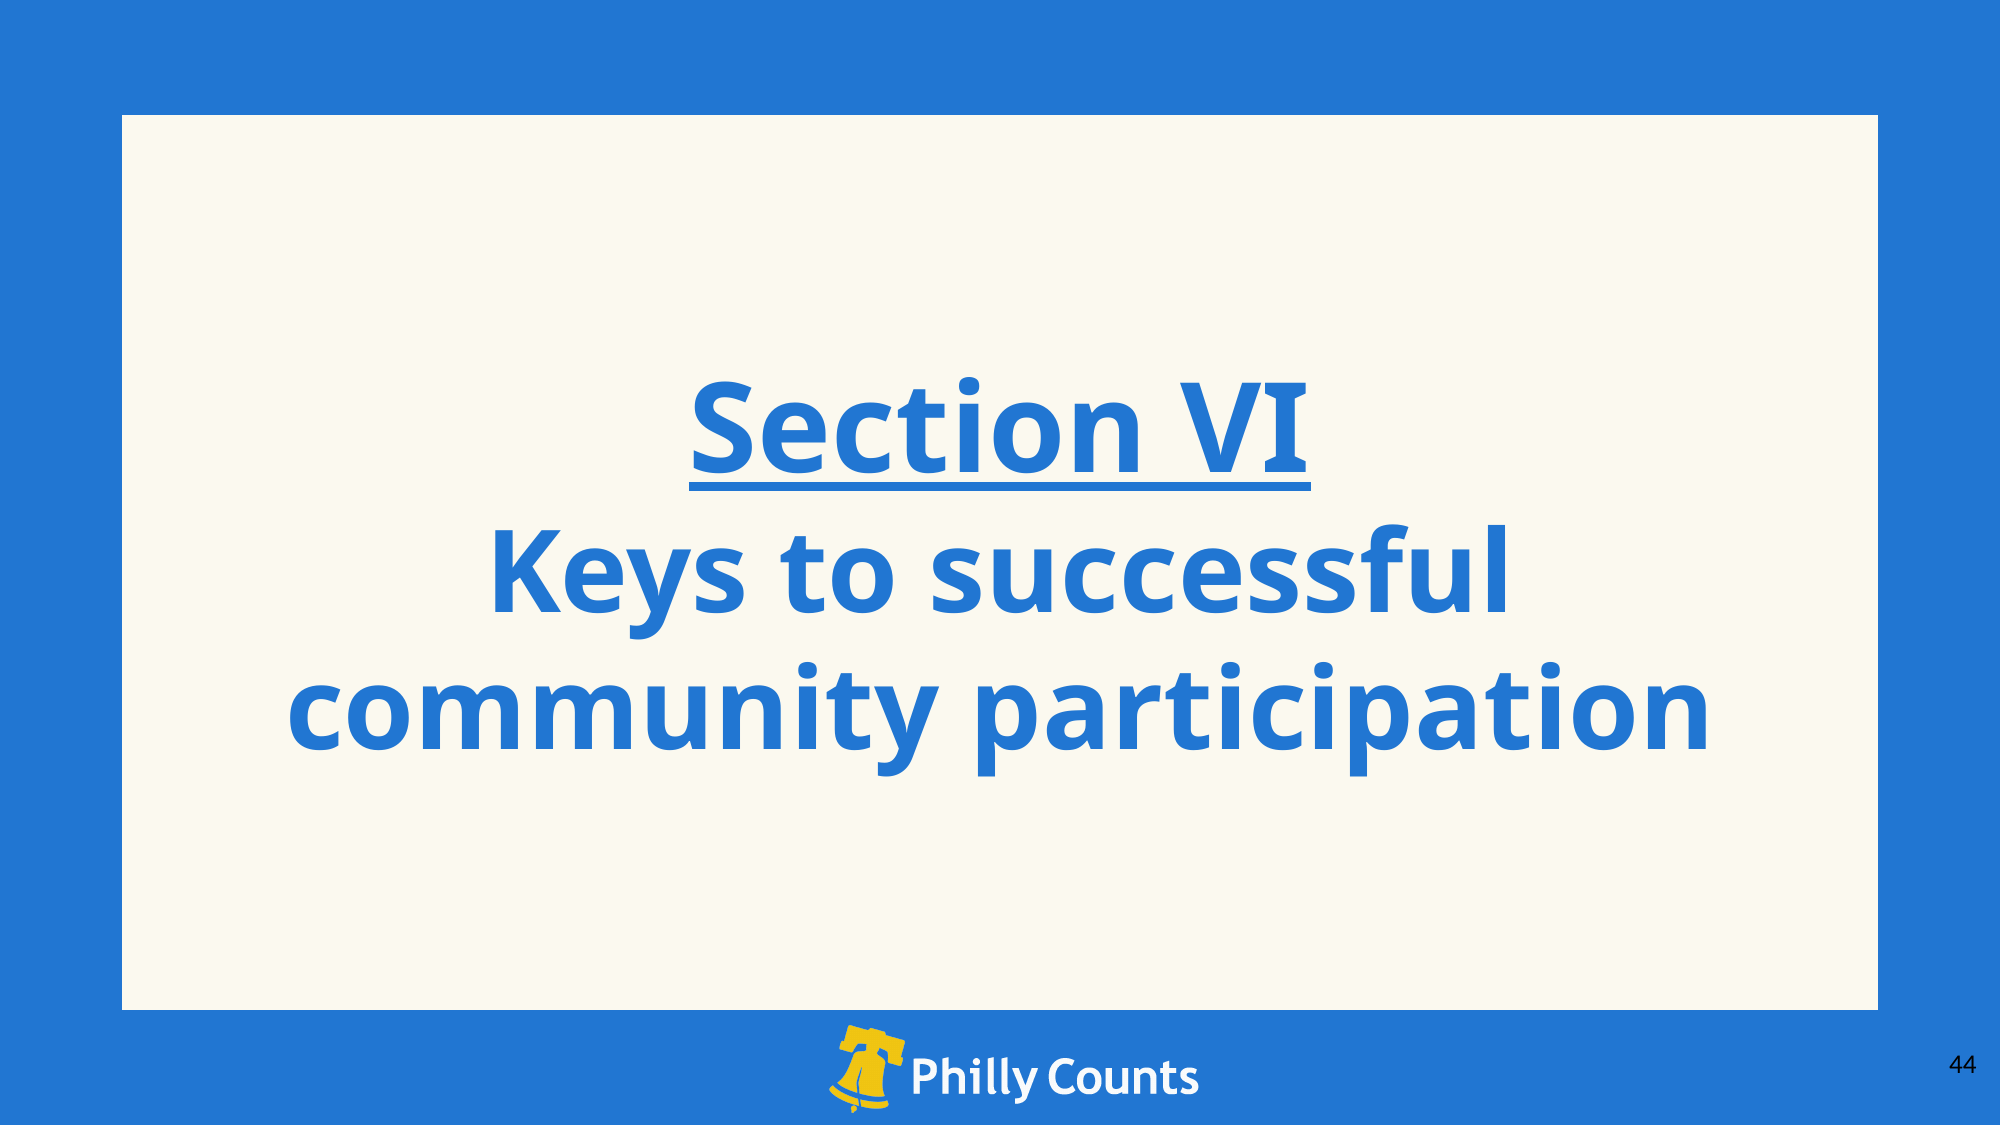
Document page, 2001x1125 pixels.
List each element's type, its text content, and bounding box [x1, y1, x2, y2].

picture [827, 1024, 1205, 1113]
slide_number 44 [1871, 1038, 1992, 1125]
text_box Section VI Keys to successful community participation [193, 340, 1806, 781]
